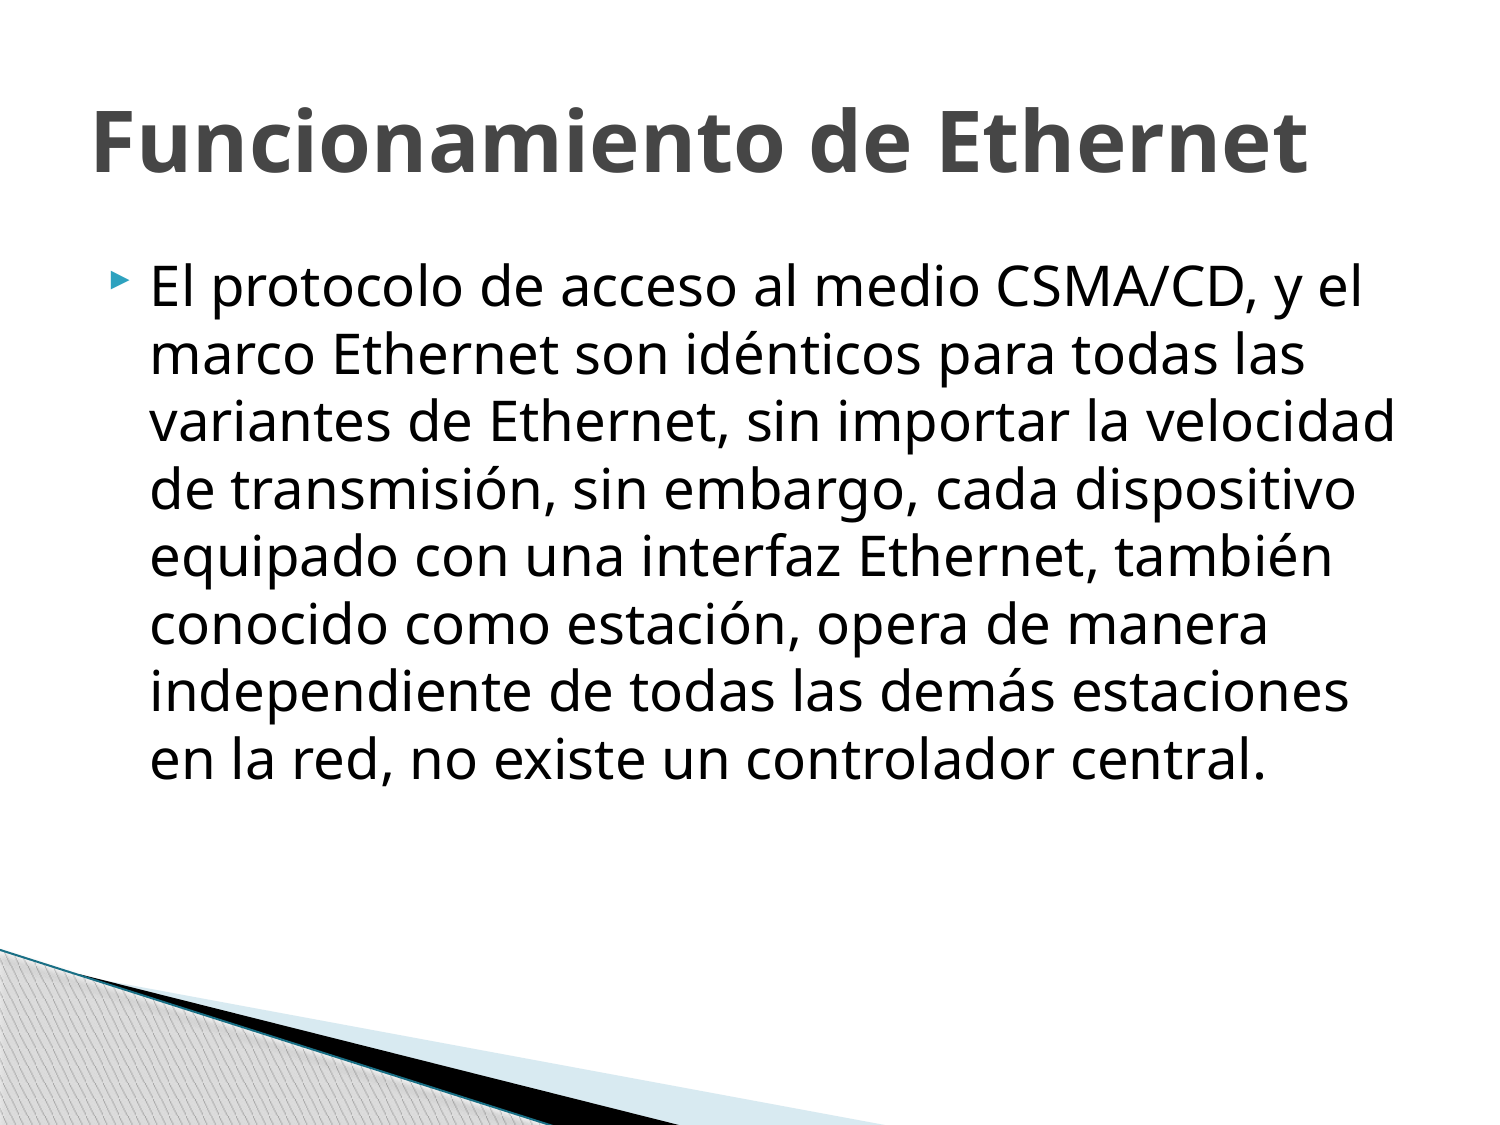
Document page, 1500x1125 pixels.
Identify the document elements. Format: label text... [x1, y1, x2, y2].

title Funcionamiento de Ethernet [75, 45, 1425, 233]
list El protocolo de acceso al medio CSMA/CD, y el marco Ethernet son idénticos para todas las variantes de Ethernet, sin importar la velocidad de transmisión, sin embargo, cada dispositivo equipado con una interfaz Ethernet, también conocido como estación, opera de manera independiente de todas las demás estaciones en la red, no existe un controlador central. [75, 243, 1425, 986]
